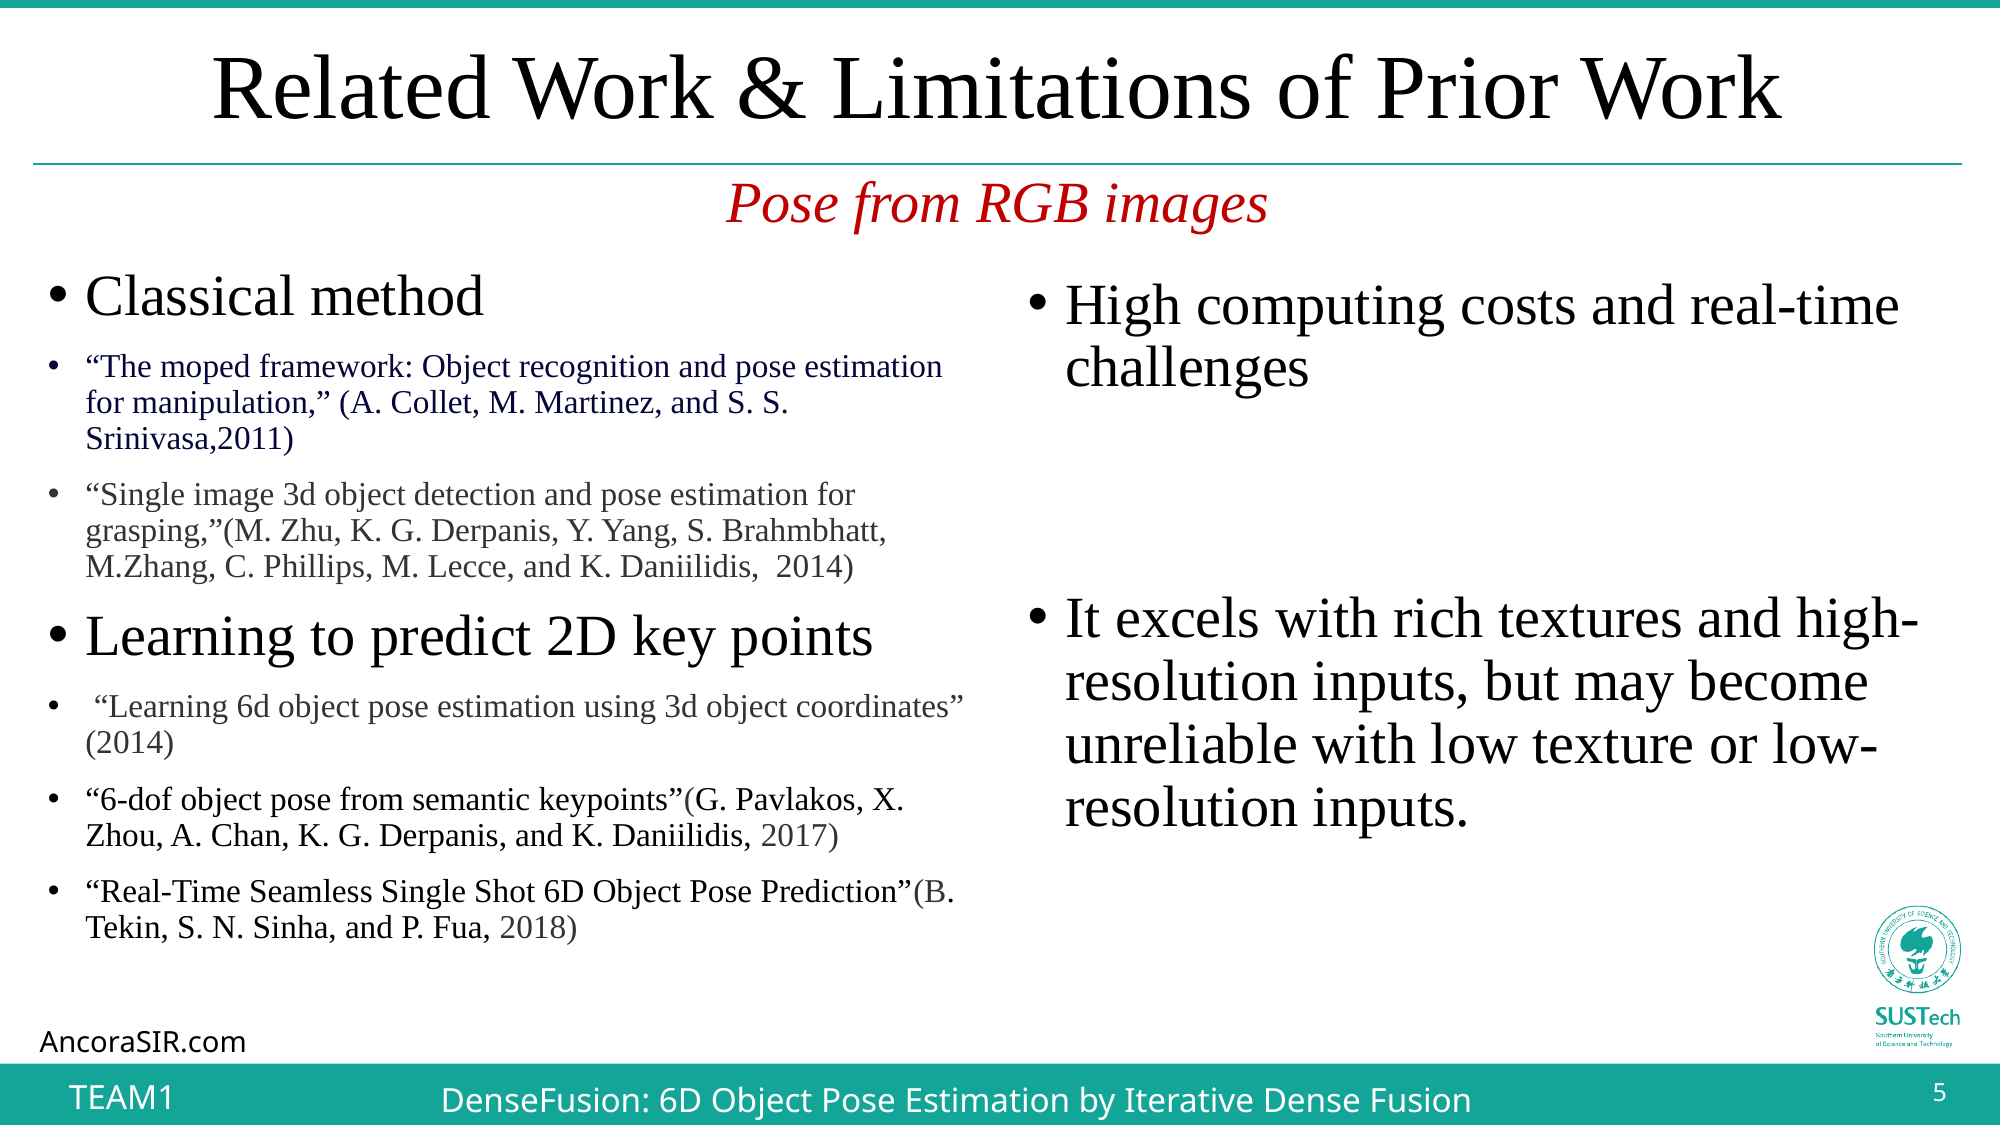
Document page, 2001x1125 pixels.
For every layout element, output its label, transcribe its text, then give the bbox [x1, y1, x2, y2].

text_box TEAM1 [0, 1069, 246, 1124]
list High computing costs and real-time challenges It excels with rich textures and high-resolution inputs, but may become unreliable with low texture or low-resolution inputs. [1012, 266, 1962, 1064]
text_box DenseFusion: 6D Object Pose Estimation by Iterative Dense Fusion [221, 1071, 1694, 1125]
title Related Work & Limitations of Prior Work [32, 12, 1962, 164]
list Classical method “The moped framework: Object recognition and pose estimation for manipulation,” (A. Collet, M. Martinez, and S. S. Srinivasa,2011) “Single image 3d object detection and pose estimation for grasping,”(M. Zhu, K. G. Derpanis, Y. Yang, S. Brahmbhatt, M.Zhang, C. Phillips, M. Lecce, and K. Daniilidis, 2014) Learning to predict 2D key points “Learning 6d object pose estimation using 3d object coordinates” (2014) “6-dof object pose from semantic keypoints”(G. Pavlakos, X. Zhou, A. Chan, K. G. Derpanis, and K. Daniilidis, 2017) “Real-Time Seamless Single Shot 6D Object Pose Prediction”(B. Tekin, S. N. Sinha, and P. Fua, 2018) [32, 257, 988, 962]
list Pose from RGB images [32, 164, 1963, 249]
text_box 5 [1237, 1063, 1962, 1124]
